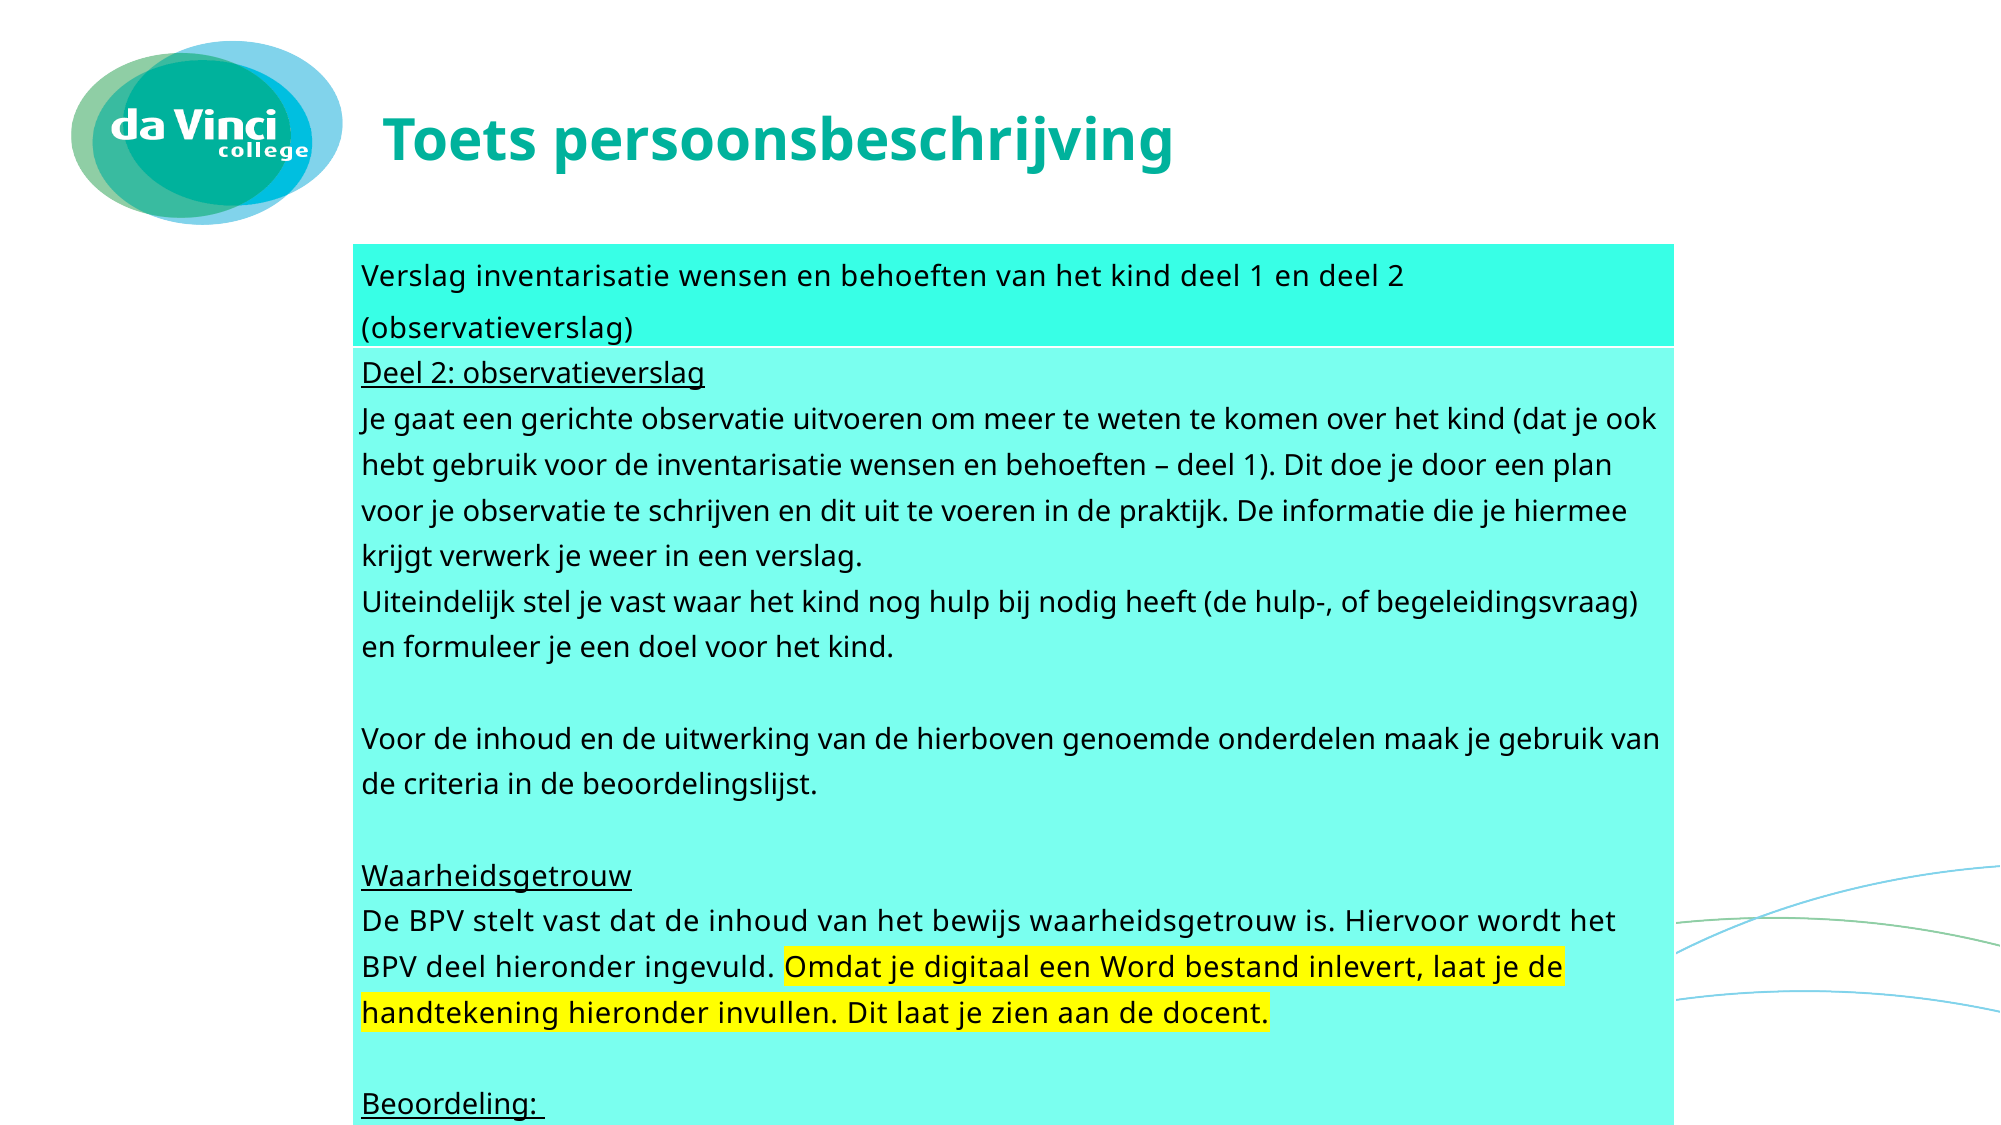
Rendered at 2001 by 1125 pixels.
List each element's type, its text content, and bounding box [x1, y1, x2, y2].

table_cell Deel 2: observatieverslag Je gaat een gerichte observatie uitvoeren om meer te weten te komen over het kind (dat je ook hebt gebruik voor de inventarisatie wensen en behoeften – deel 1). Dit doe je door een plan voor je observatie te schrijven en dit uit te voeren in de praktijk. De informatie die je hiermee krijgt verwerk je weer in een verslag. Uiteindelijk stel je vast waar het kind nog hulp bij nodig heeft (de hulp-, of begeleidingsvraag) en formuleer je een doel voor het kind. Voor de inhoud en de uitwerking van de hierboven genoemde onderdelen maak je gebruik van de criteria in de beoordelingslijst. Waarheidsgetrouw De BPV stelt vast dat de inhoud van het bewijs waarheidsgetrouw is. Hiervoor wordt het BPV deel hieronder ingevuld. Omdat je digitaal een Word bestand inlevert, laat je de handtekening hieronder invullen. Dit laat je zien aan de docent. Beoordeling: Beoordeling vindt plaats door de docent van het Da Vinci College Je kunt een onvoldoende, voldoende of goed scoren [353, 348, 1674, 1125]
table_header Verslag inventarisatie wensen en behoeften van het kind deel 1 en deel 2 (observatieverslag) [353, 244, 1674, 346]
title Toets persoonsbeschrijving [367, 37, 1898, 180]
picture [0, 0, 2000, 1125]
